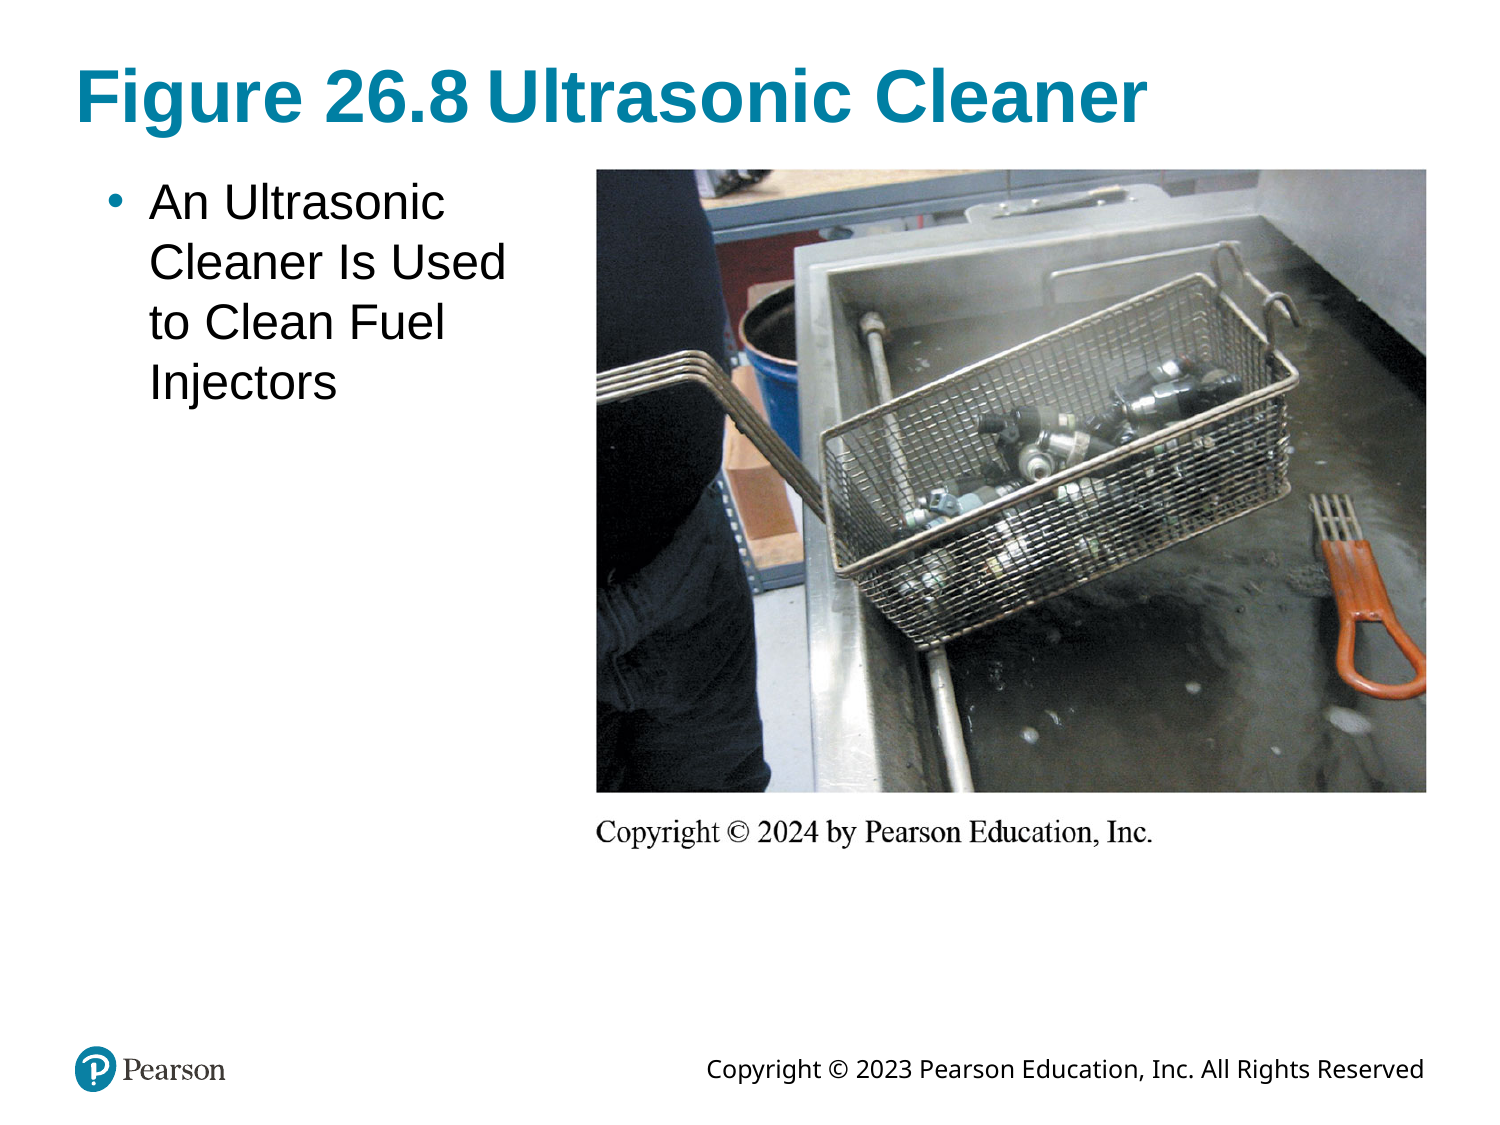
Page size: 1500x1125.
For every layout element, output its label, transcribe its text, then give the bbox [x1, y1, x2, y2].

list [595, 168, 1427, 851]
list An Ultrasonic Cleaner Is Used to Clean Fuel Injectors [106, 162, 550, 420]
title Figure 26.8 Ultrasonic Cleaner [75, 40, 1425, 147]
